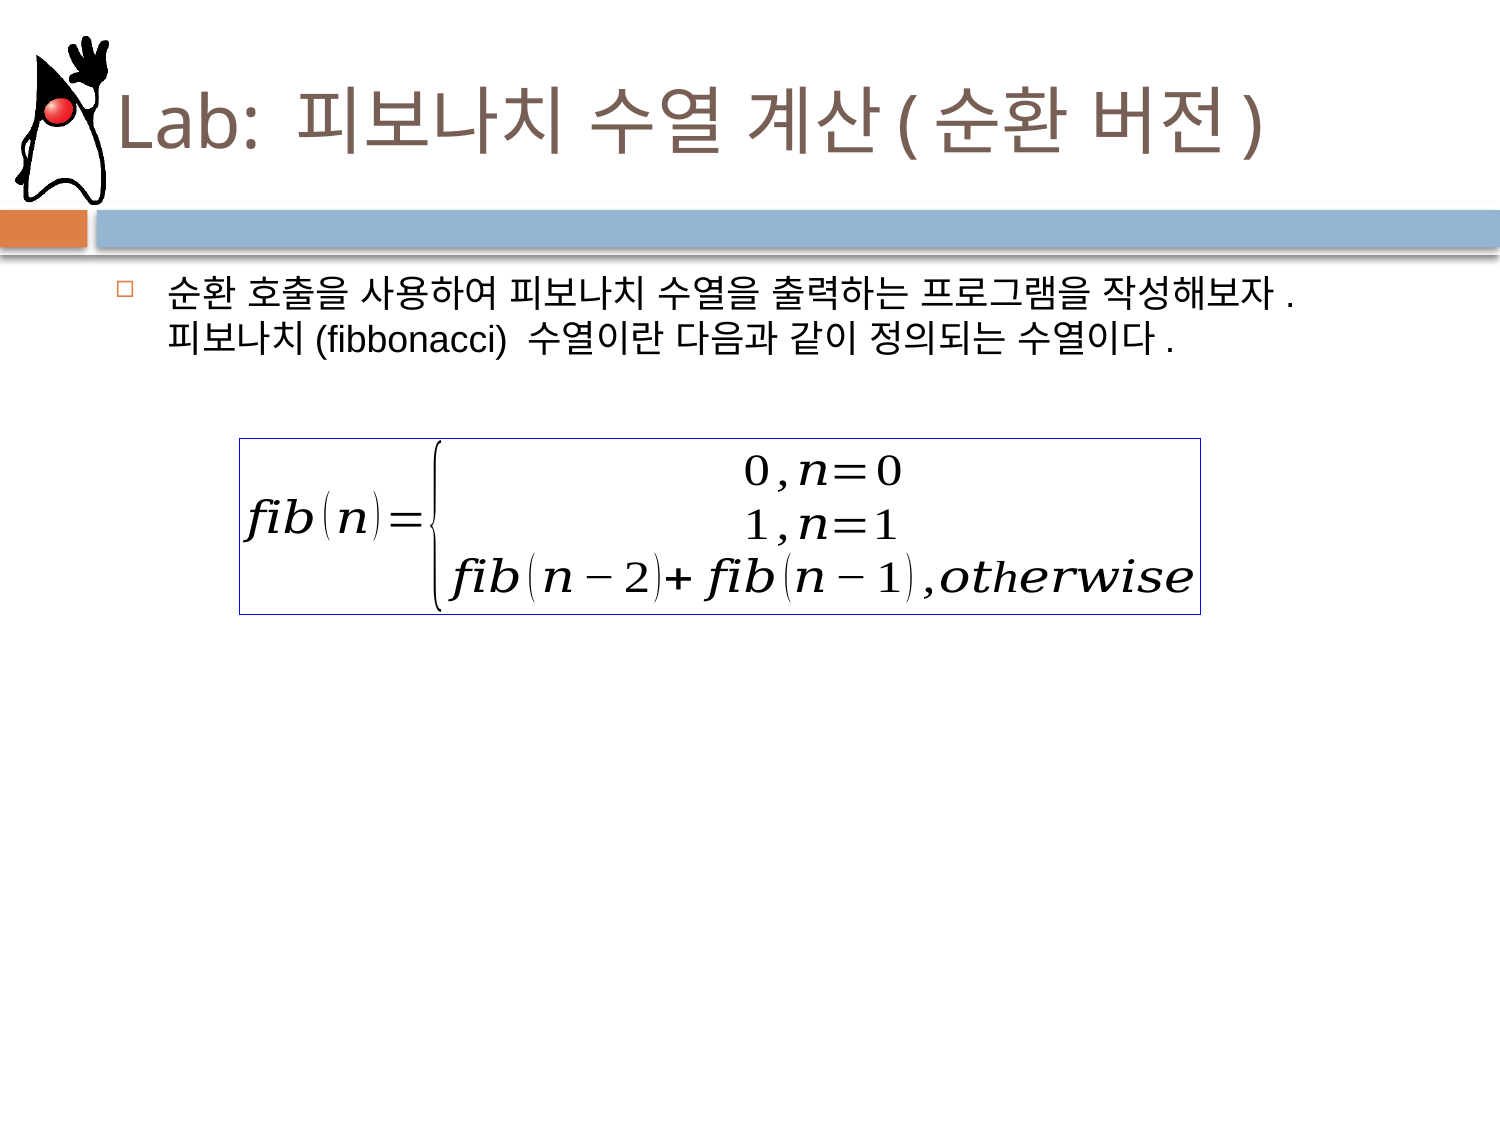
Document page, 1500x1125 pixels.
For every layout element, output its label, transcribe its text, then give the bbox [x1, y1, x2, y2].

title Lab: 피보나치 수열 계산(순환 버전) [100, 37, 1438, 200]
picture [15, 36, 109, 205]
list 순환 호출을 사용하여 피보나치 수열을 출력하는 프로그램을 작성해보자. 피보나치(fibbonacci) 수열이란 다음과 같이 정의되는 수열이다. [100, 262, 1438, 1000]
